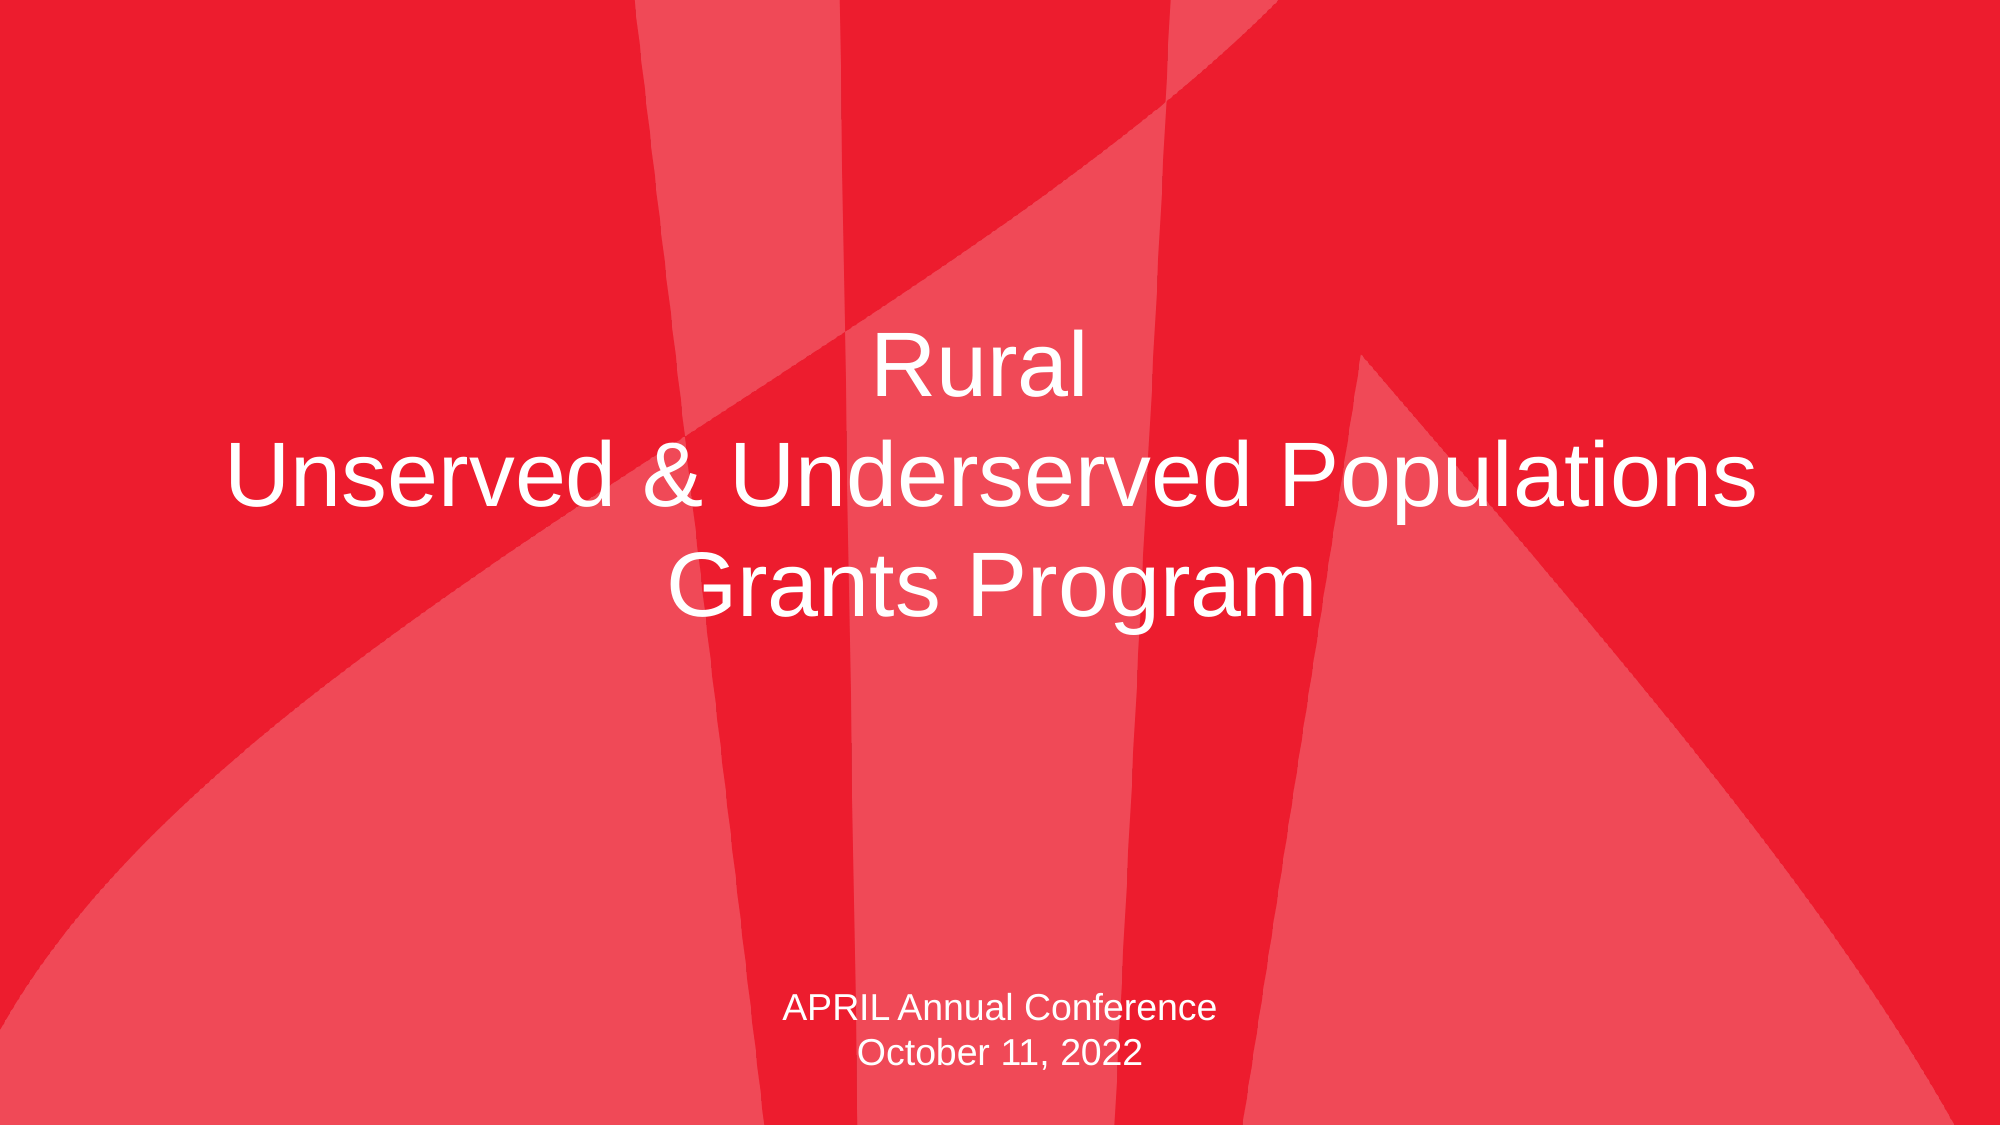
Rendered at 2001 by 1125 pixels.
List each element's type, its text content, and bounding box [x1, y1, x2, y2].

picture [0, 0, 2000, 1125]
title Rural Unserved & Underserved Populations Grants Program [212, 112, 1788, 938]
list APRIL Annual Conference October 11, 2022 [409, 975, 1591, 1097]
